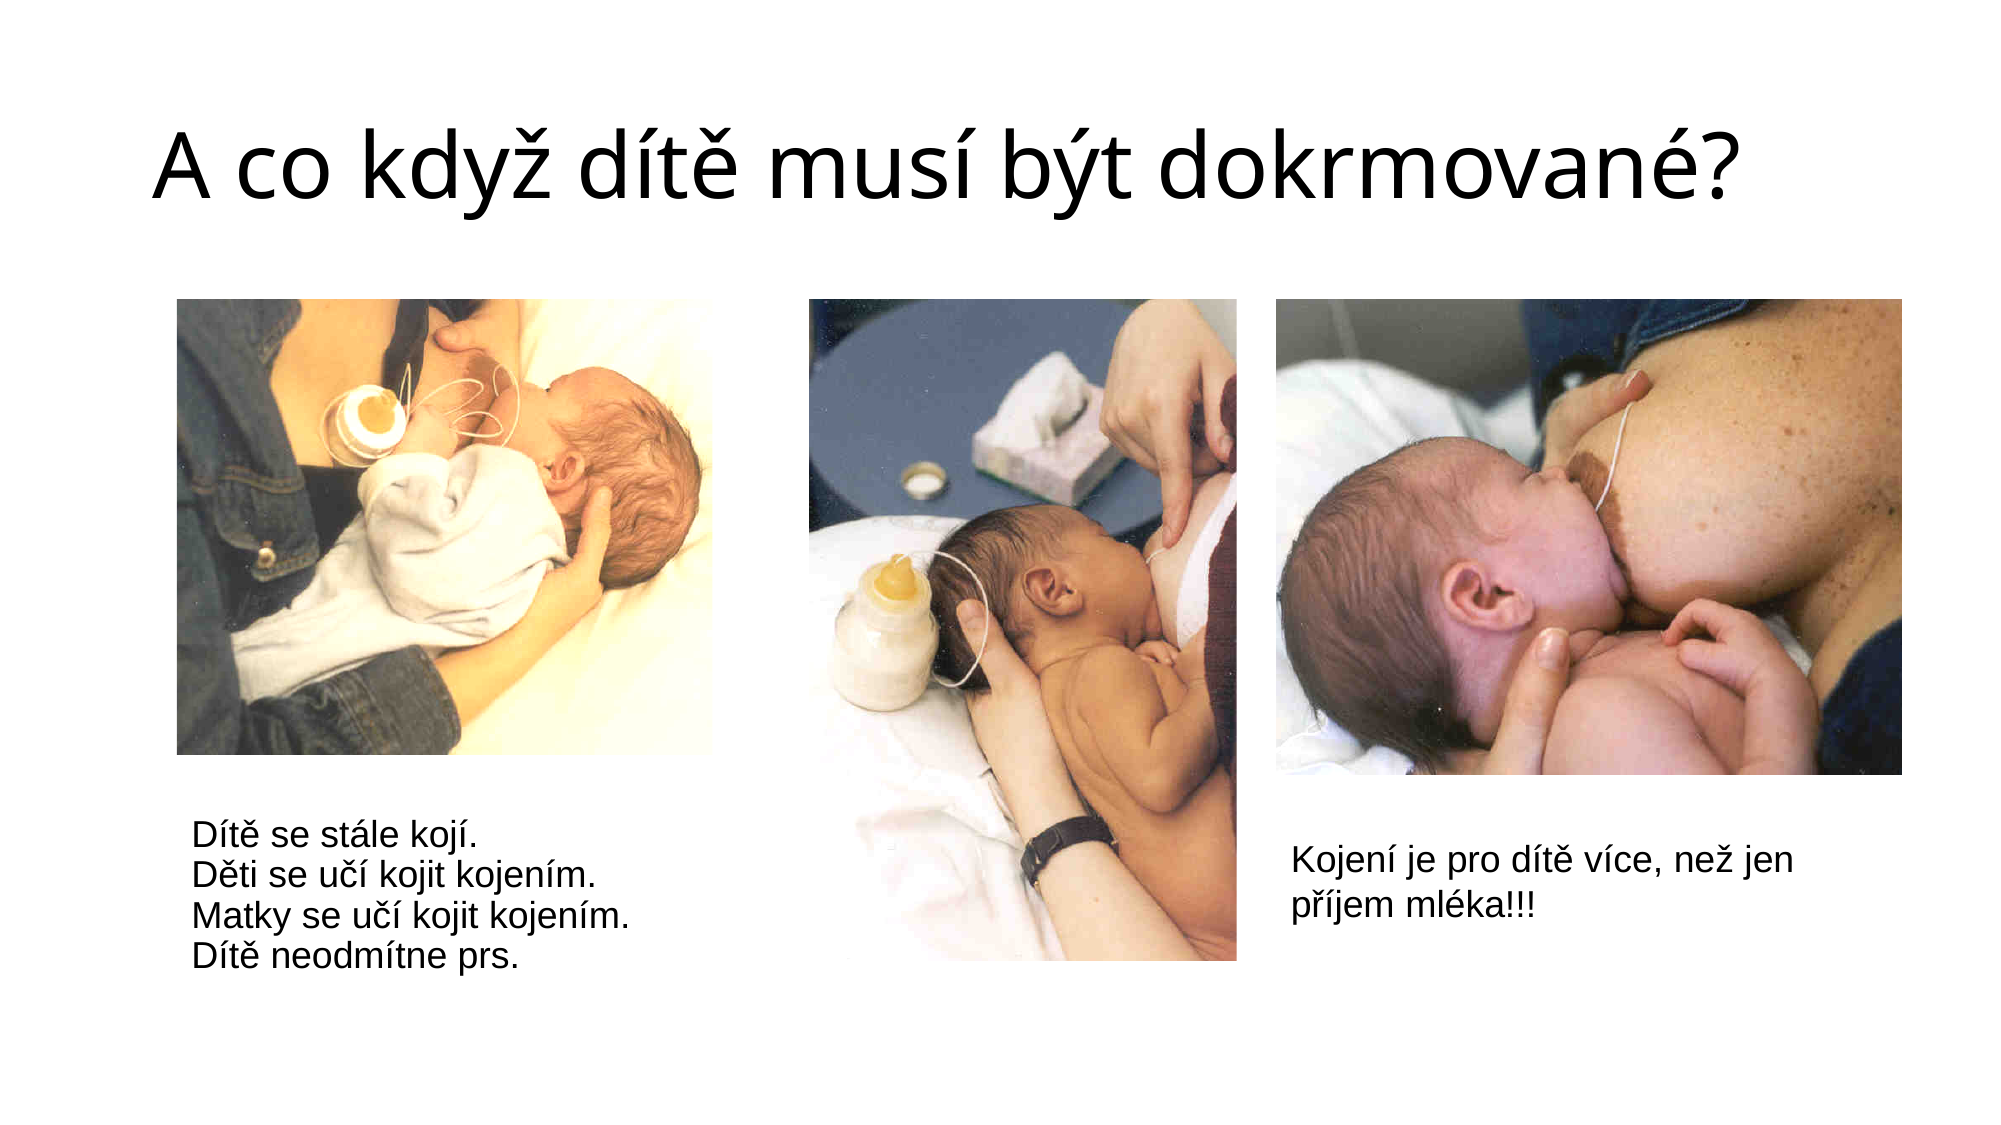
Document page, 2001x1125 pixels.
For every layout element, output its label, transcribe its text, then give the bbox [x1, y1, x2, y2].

title A co když dítě musí být dokrmované? [137, 59, 1863, 278]
picture [176, 299, 713, 755]
picture [809, 299, 1237, 961]
text_box Dítě se stále kojí. Děti se učí kojit kojením. Matky se učí kojit kojením. Dítě neodmítne prs. [176, 807, 713, 985]
text_box Kojení je pro dítě více, než jen příjem mléka!!! [1276, 827, 1902, 933]
picture [1275, 299, 1902, 775]
